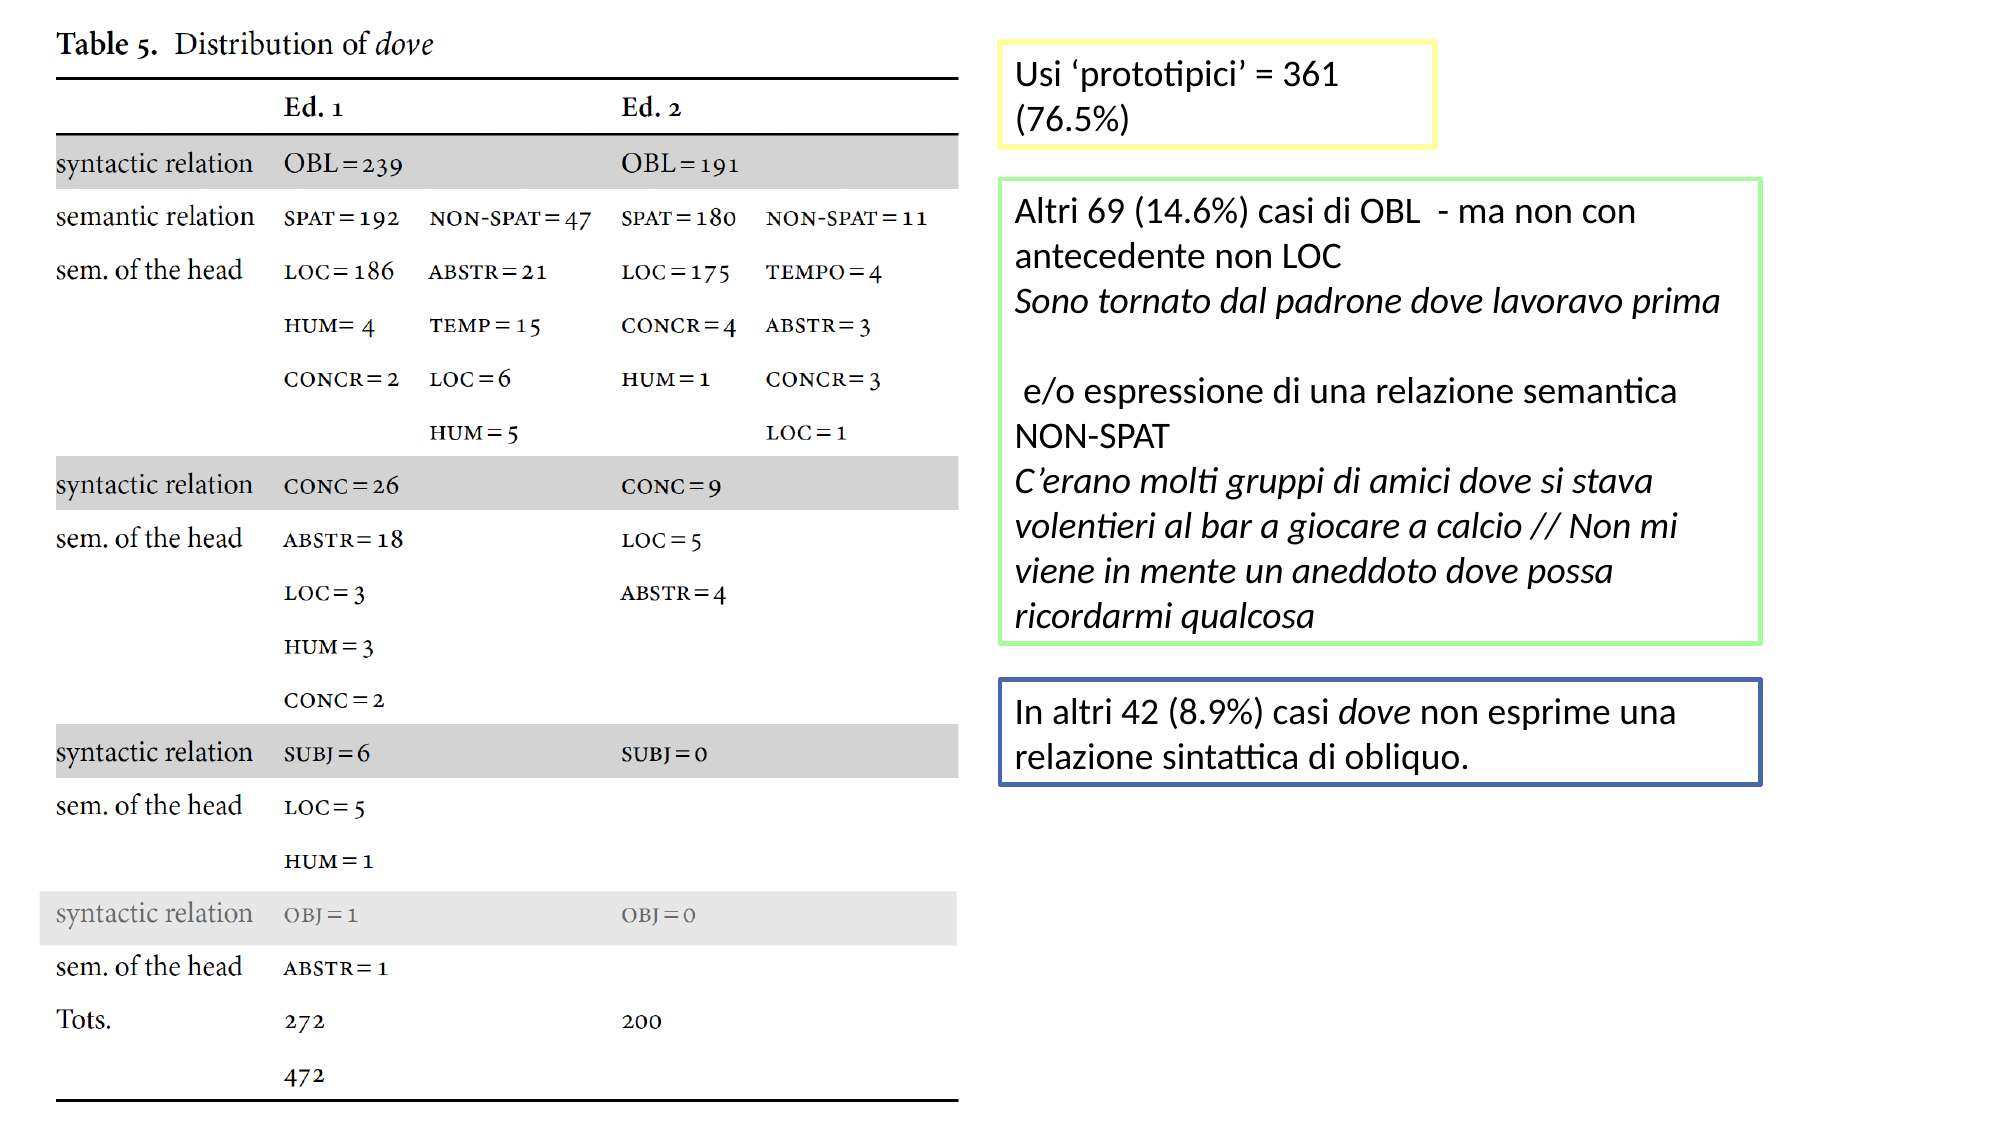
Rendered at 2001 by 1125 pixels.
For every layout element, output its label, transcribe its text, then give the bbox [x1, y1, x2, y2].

text_box Usi ‘prototipici’ = 361 (76.5%) [1001, 41, 1436, 147]
text_box In altri 42 (8.9%) casi dove non esprime una relazione sintattica di obliquo. [1001, 679, 1761, 785]
text_box Altri 69 (14.6%) casi di OBL - ma non con antecedente non LOC Sono tornato dal padrone dove lavoravo prima e/o espressione di una relazione semantica NON-SPAT C’erano molti gruppi di amici dove si stava volentieri al bar a giocare a calcio // Non mi viene in mente un aneddoto dove possa ricordarmi qualcosa [1001, 179, 1761, 644]
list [39, 10, 1001, 1125]
